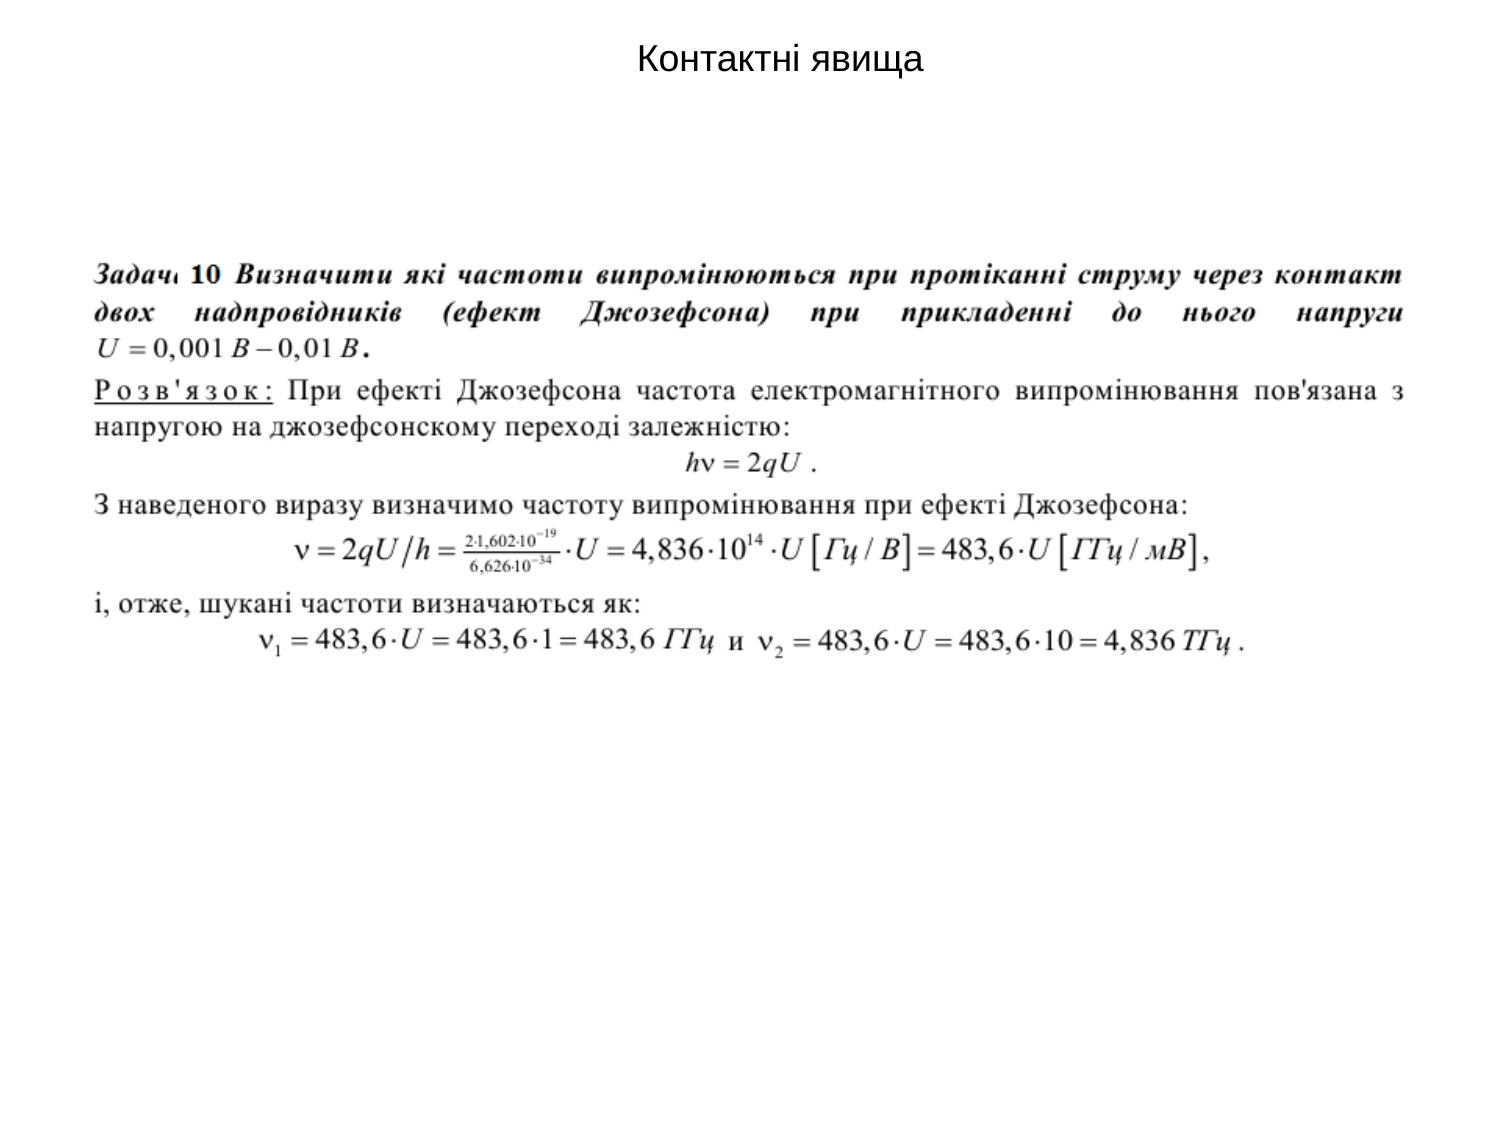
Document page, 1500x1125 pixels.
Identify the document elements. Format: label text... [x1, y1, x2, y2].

picture [76, 243, 1423, 677]
text_box Контактні явища [105, 35, 1456, 106]
